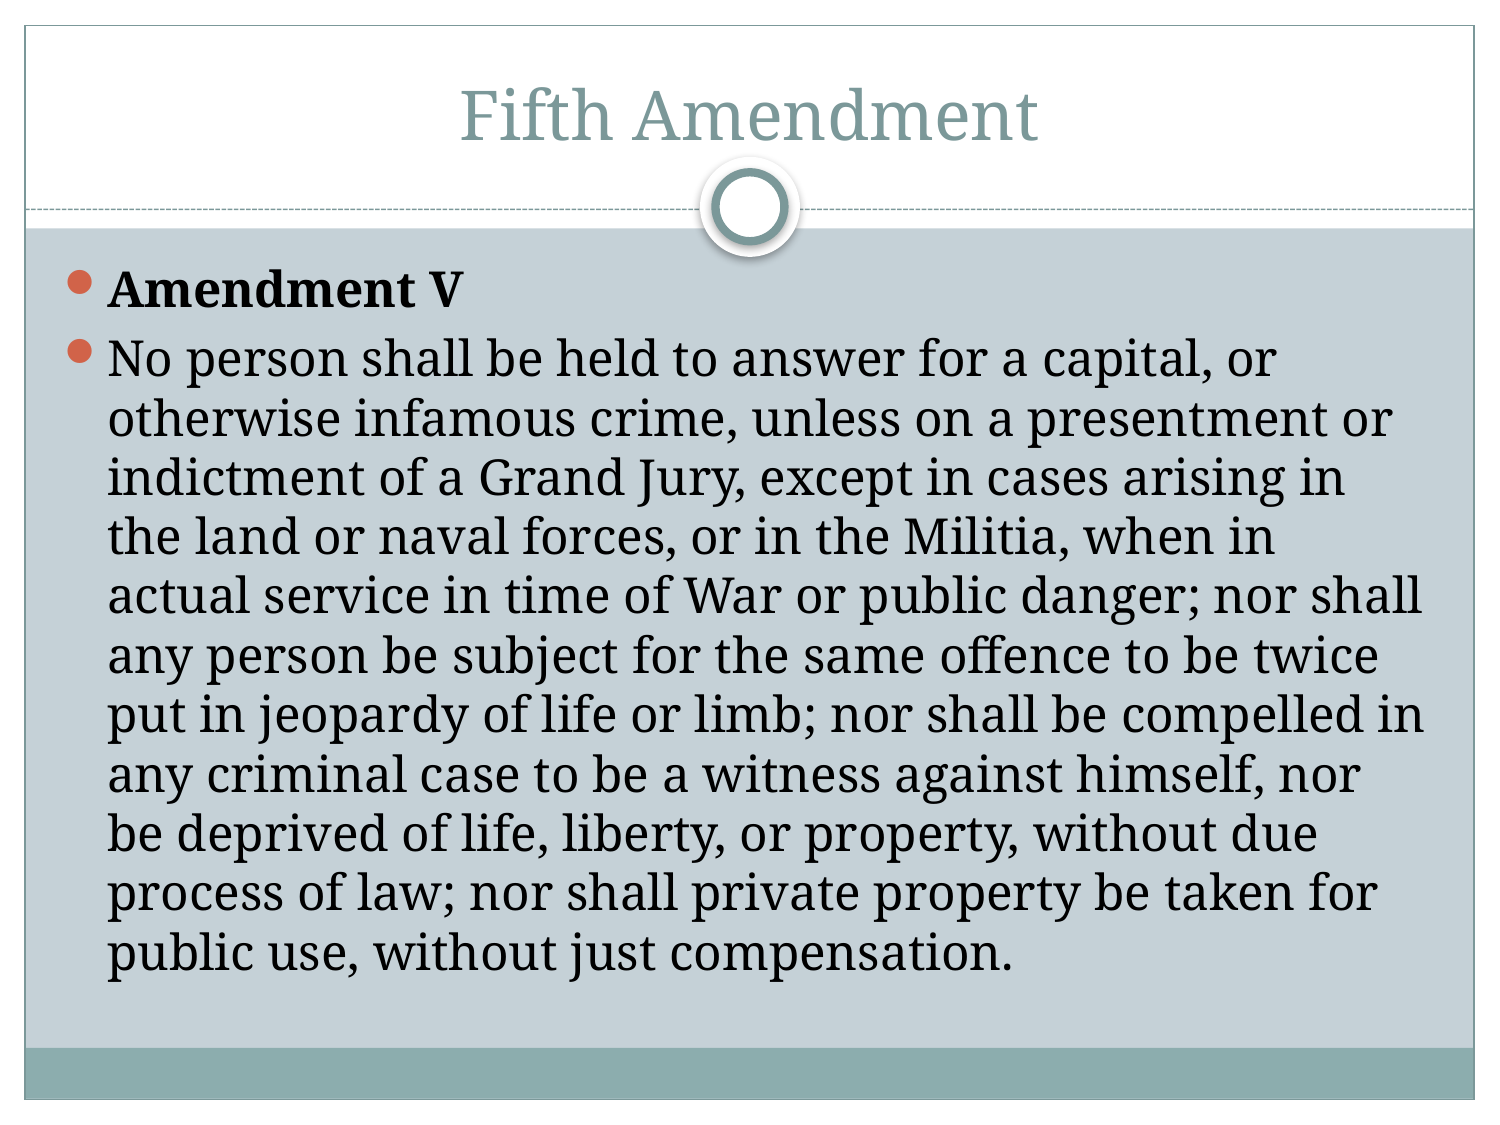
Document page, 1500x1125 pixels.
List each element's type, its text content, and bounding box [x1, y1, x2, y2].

list Amendment V No person shall be held to answer for a capital, or otherwise infamous crime, unless on a presentment or indictment of a Grand Jury, except in cases arising in the land or naval forces, or in the Militia, when in actual service in time of War or public danger; nor shall any person be subject for the same offence to be twice put in jeopardy of life or limb; nor shall be compelled in any criminal case to be a witness against himself, nor be deprived of life, liberty, or property, without due process of law; nor shall private property be taken for public use, without just compensation. [49, 250, 1445, 1001]
title Fifth Amendment [49, 37, 1450, 162]
